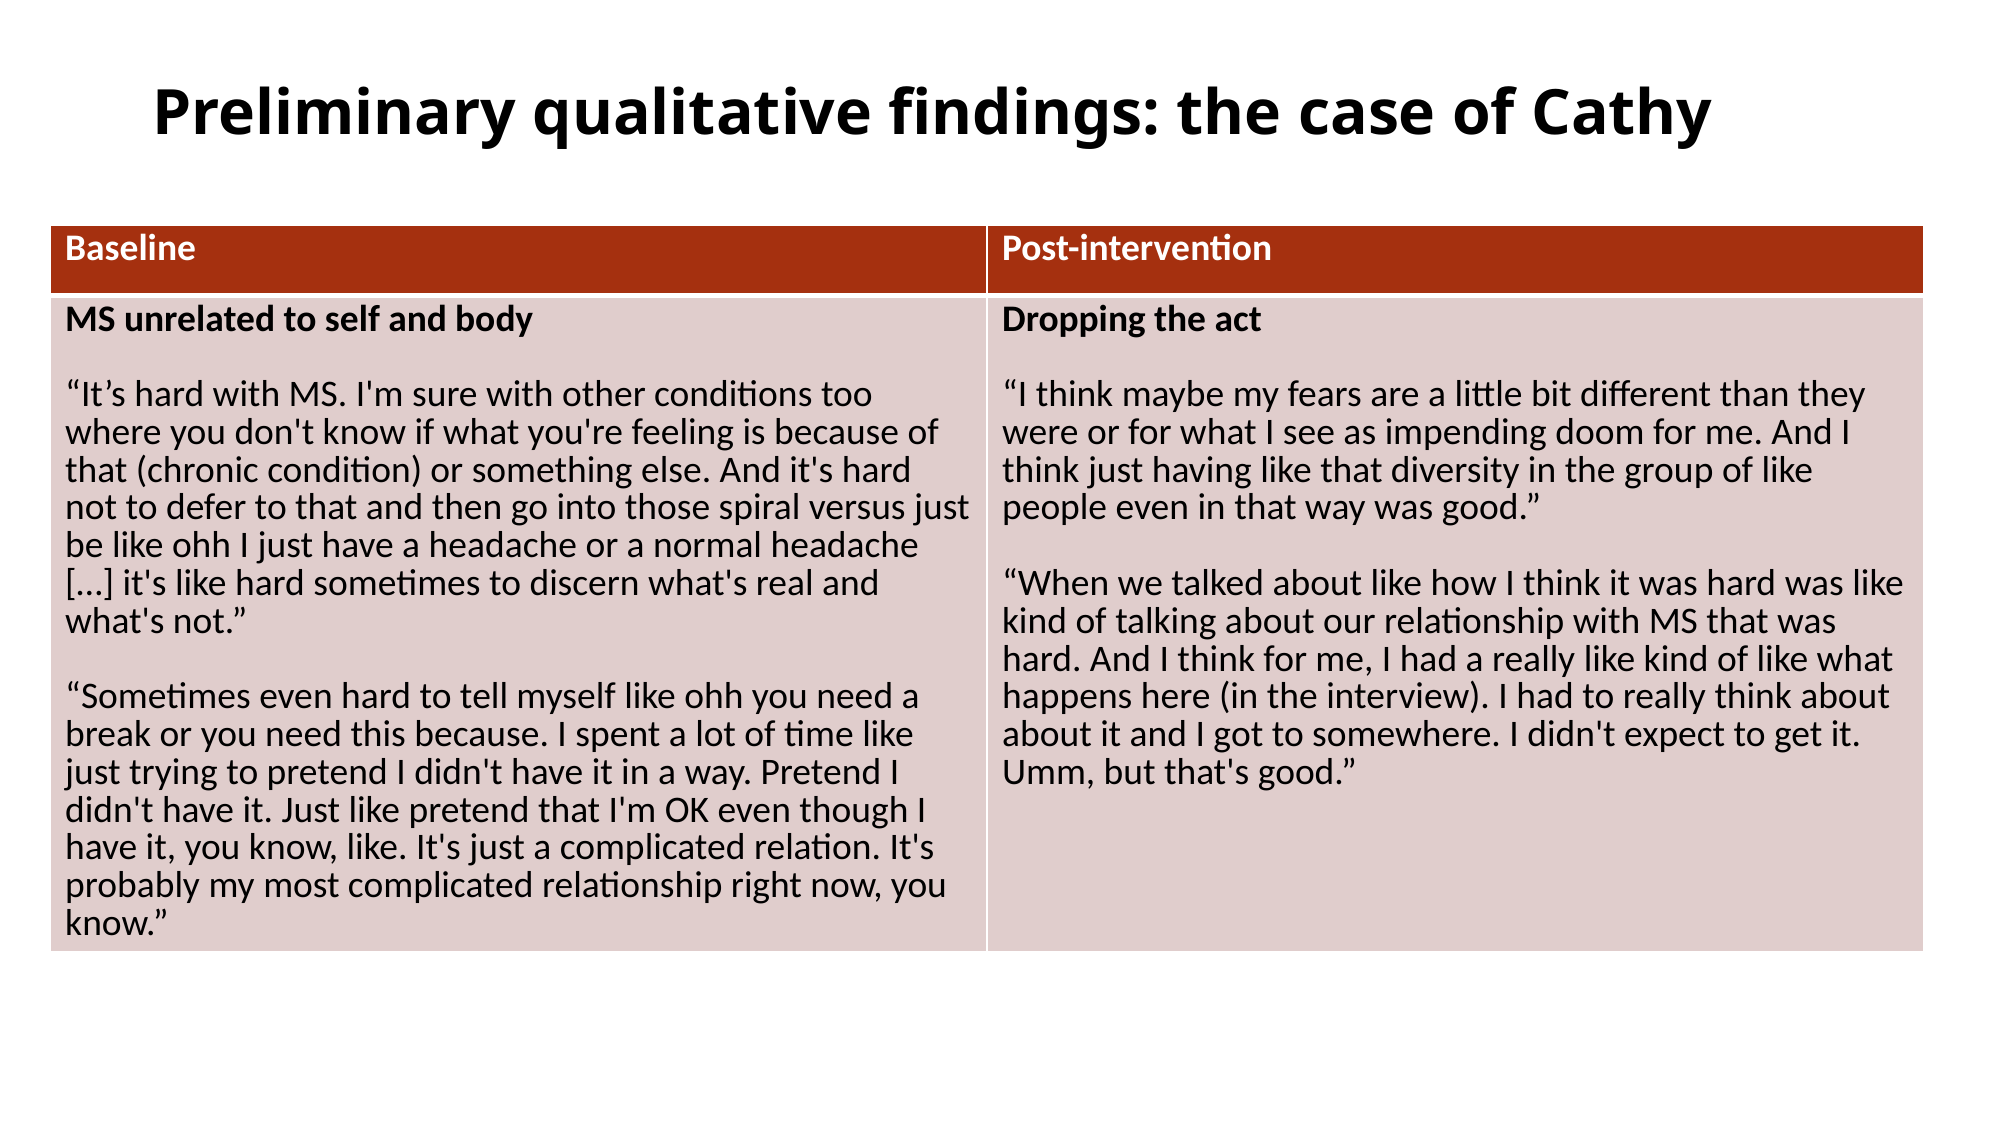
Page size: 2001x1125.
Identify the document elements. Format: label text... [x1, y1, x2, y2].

table_header Post-intervention [988, 226, 1923, 293]
table_header Baseline [51, 226, 986, 293]
table_cell Dropping the act “I think maybe my fears are a little bit different than they were or for what I see as impending doom for me. And I think just having like that diversity in the group of like people even in that way was good.” “When we talked about like how I think it was hard was like kind of talking about our relationship with MS that was hard. And I think for me, I had a really like kind of like what happens here (in the interview). I had to really think about about it and I got to somewhere. I didn't expect to get it. Umm, but that's good.” [988, 298, 1923, 951]
table_cell MS unrelated to self and body “It’s hard with MS. I'm sure with other conditions too where you don't know if what you're feeling is because of that (chronic condition) or something else. And it's hard not to defer to that and then go into those spiral versus just be like ohh I just have a headache or a normal headache […] it's like hard sometimes to discern what's real and what's not.” “Sometimes even hard to tell myself like ohh you need a break or you need this because. I spent a lot of time like just trying to pretend I didn't have it in a way. Pretend I didn't have it. Just like pretend that I'm OK even though I have it, you know, like. It's just a complicated relation. It's probably my most complicated relationship right now, you know.” [51, 298, 986, 951]
title Preliminary qualitative findings: the case of Cathy [70, 50, 1796, 178]
